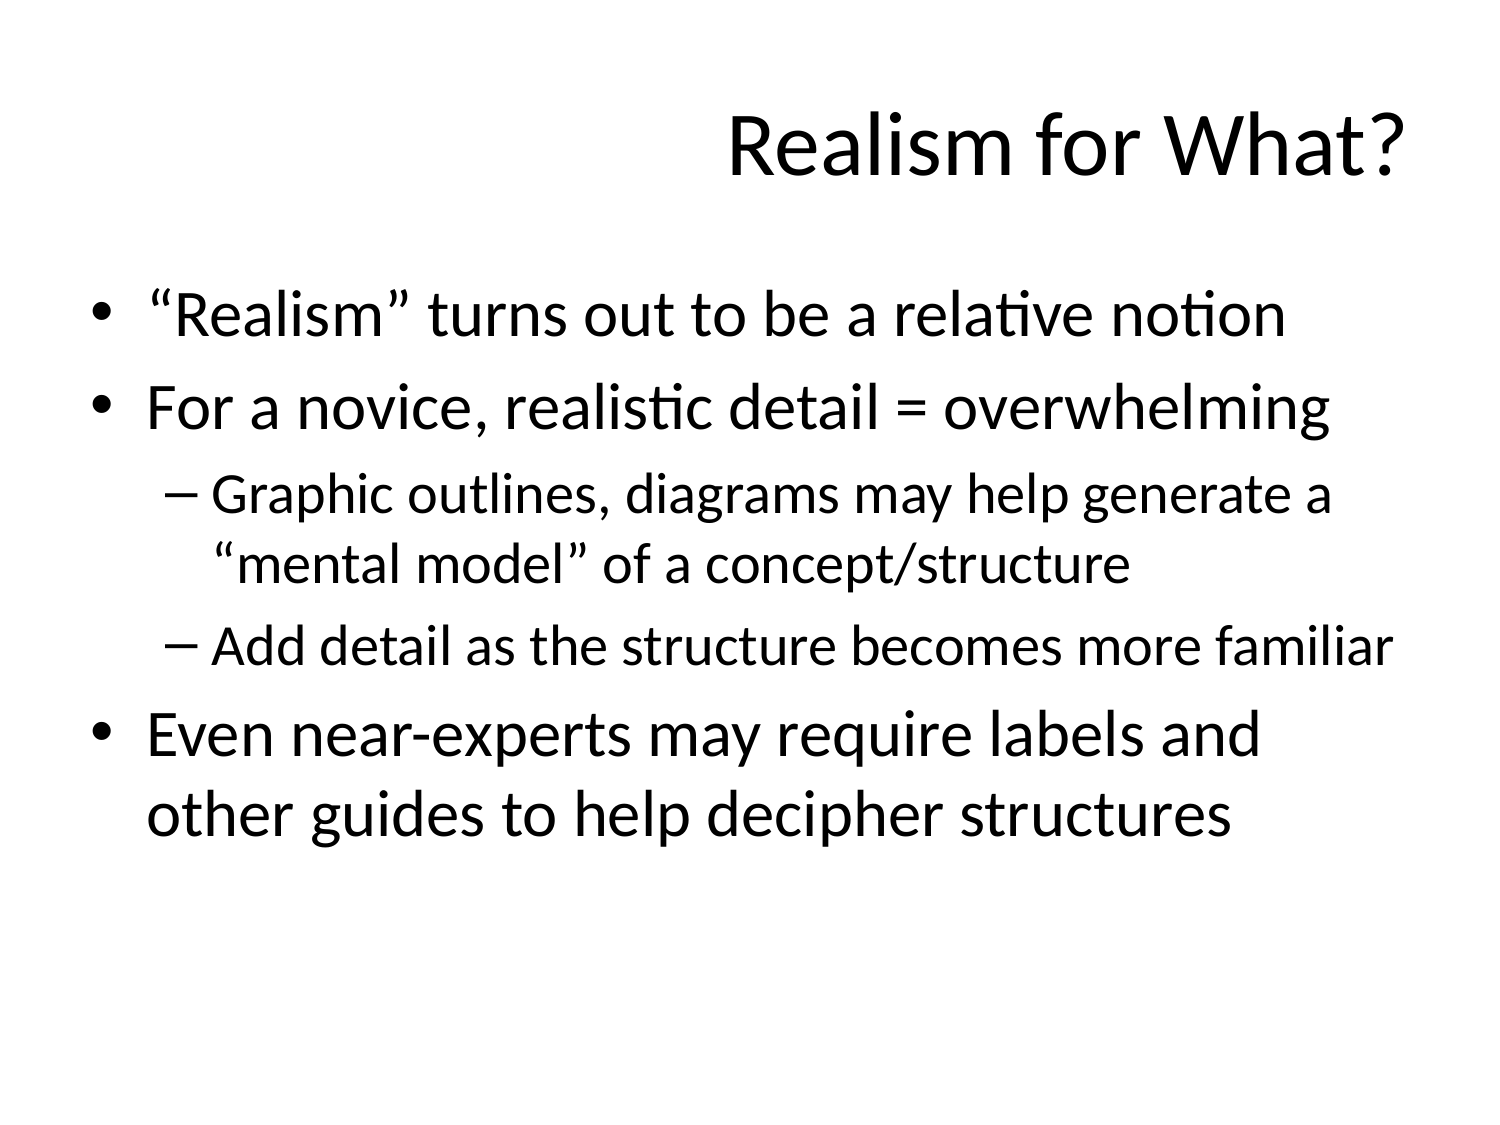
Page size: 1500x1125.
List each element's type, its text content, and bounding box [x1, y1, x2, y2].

title Realism for What? [75, 45, 1425, 233]
list “Realism” turns out to be a relative notion For a novice, realistic detail = overwhelming Graphic outlines, diagrams may help generate a “mental model” of a concept/structure Add detail as the structure becomes more familiar Even near-experts may require labels and other guides to help decipher structures [75, 262, 1425, 1005]
